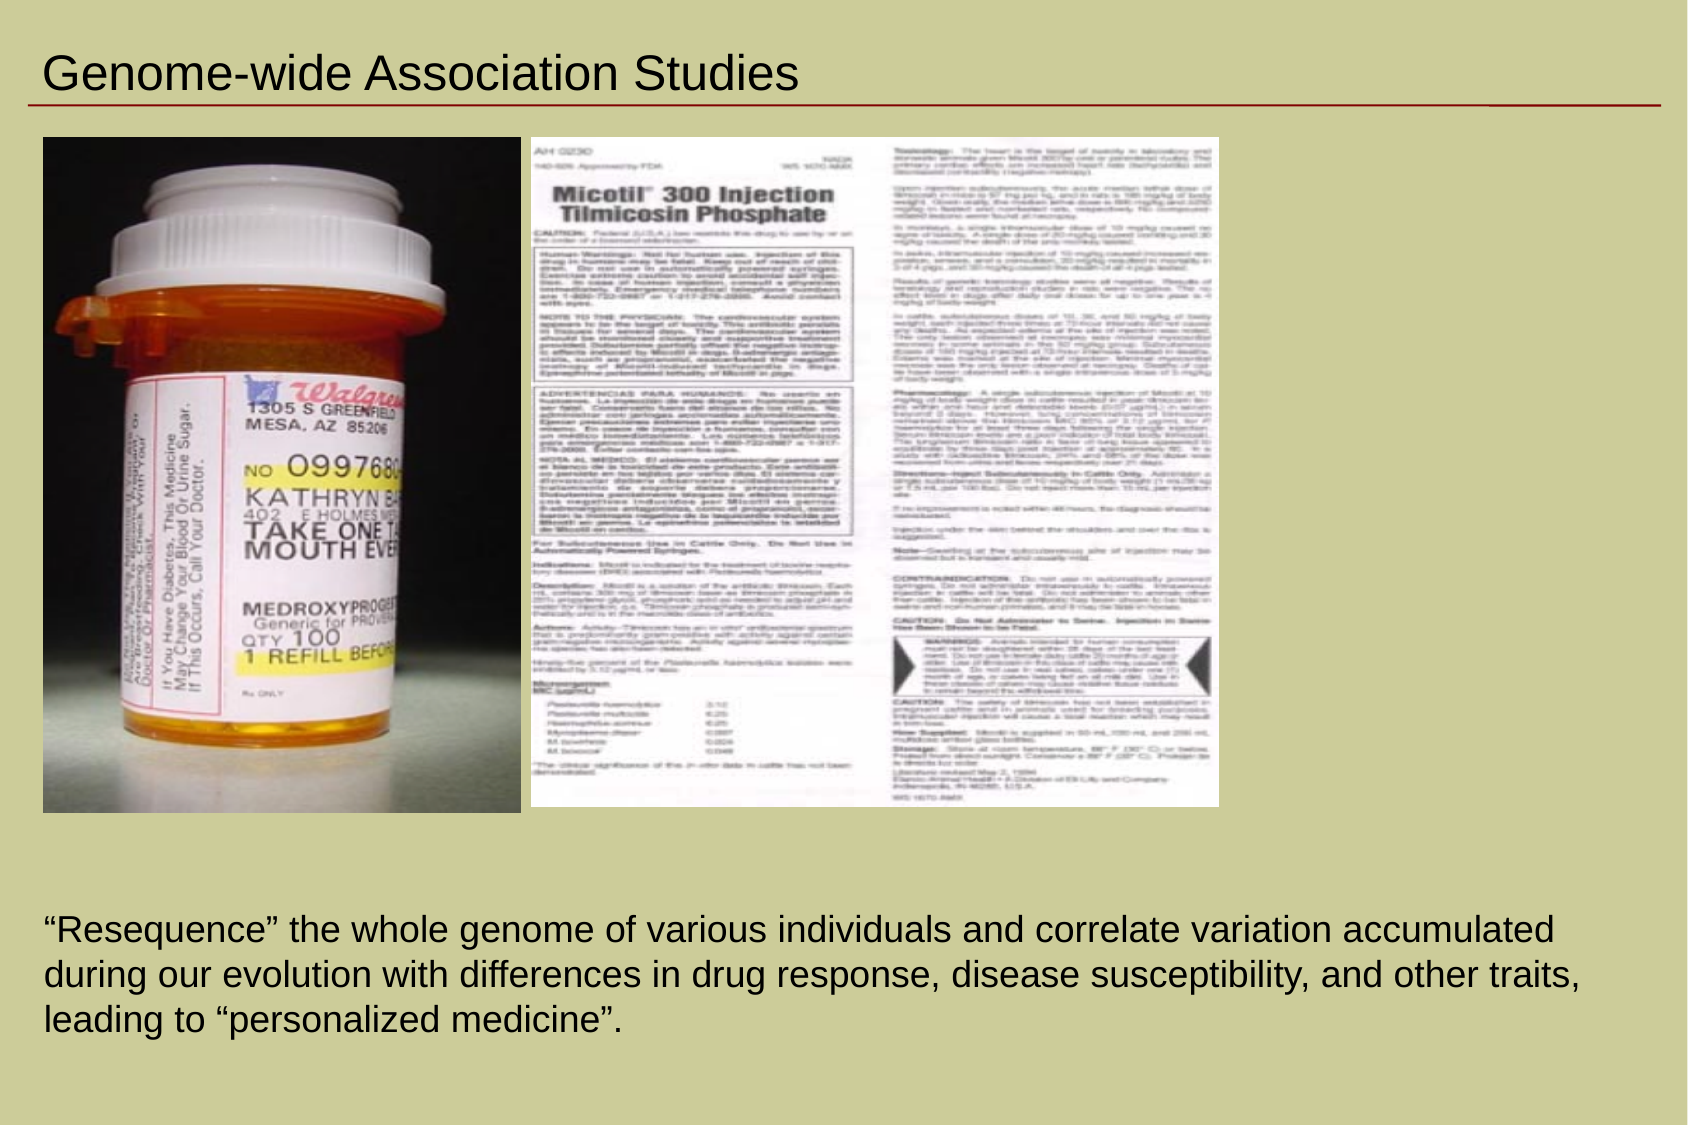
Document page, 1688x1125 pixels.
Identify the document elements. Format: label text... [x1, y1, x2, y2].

text_box “Resequence” the whole genome of various individuals and correlate variation accumulated during our evolution with differences in drug response, disease susceptibility, and other traits, leading to “personalized medicine”. [43, 783, 1626, 1125]
text_box Genome-wide Association Studies [41, 40, 801, 101]
picture [530, 137, 1219, 808]
picture [43, 137, 521, 813]
